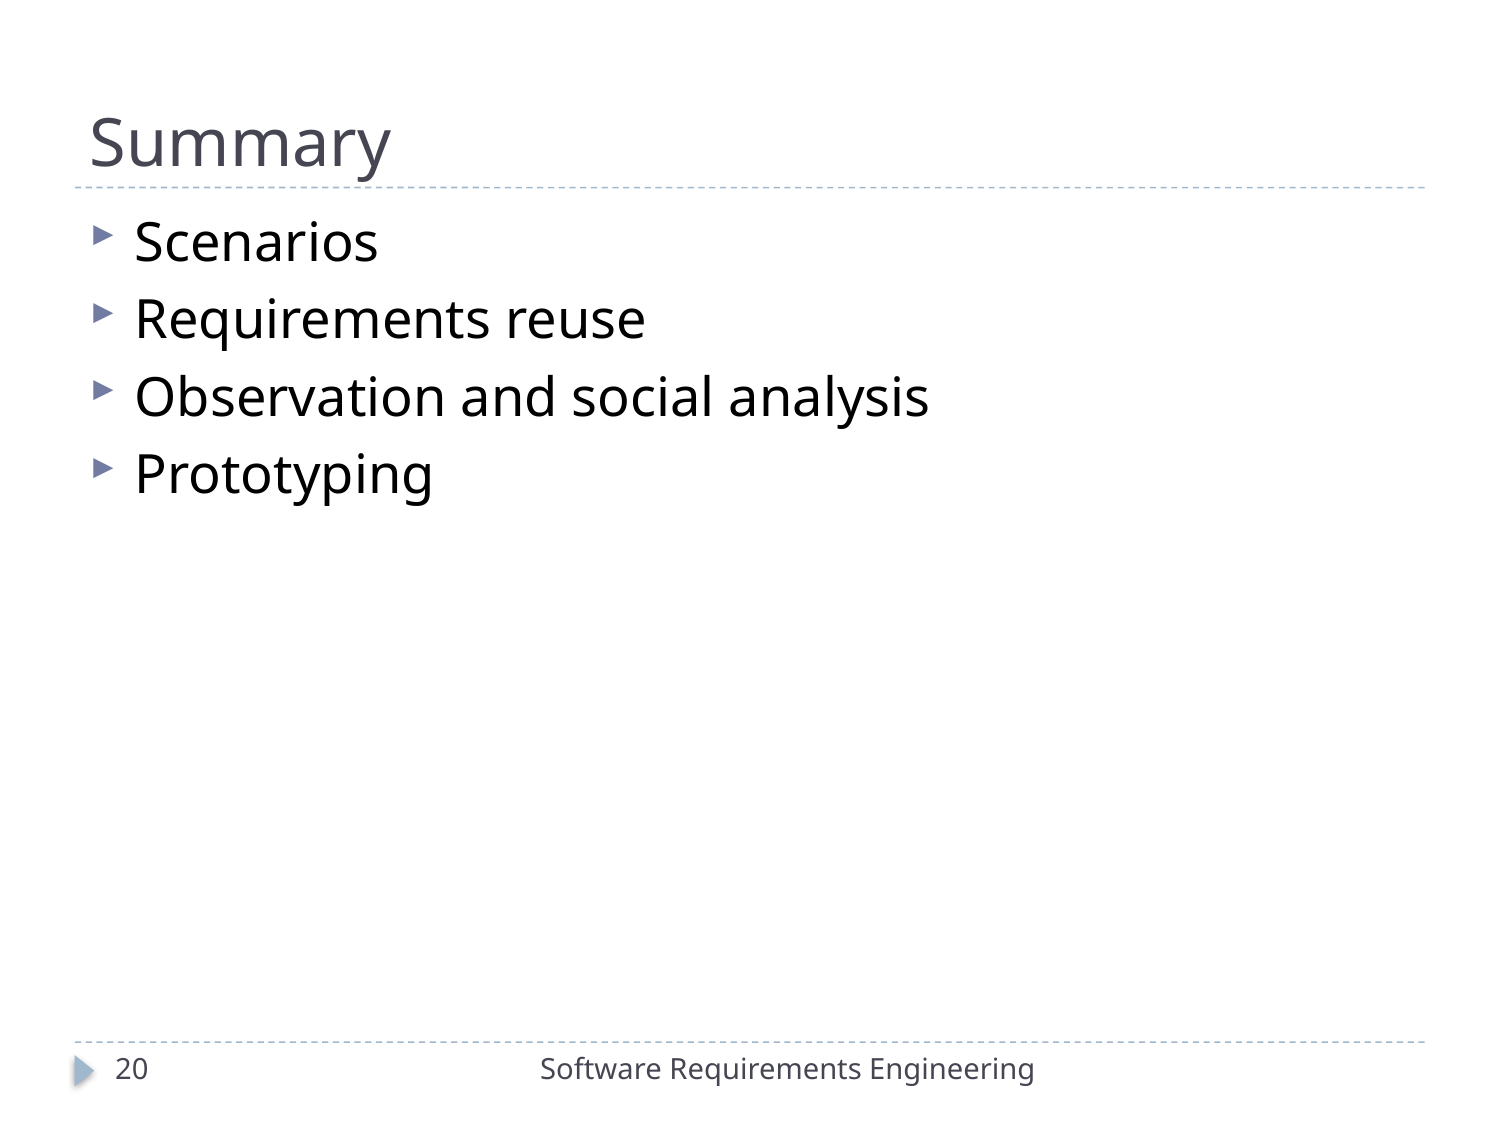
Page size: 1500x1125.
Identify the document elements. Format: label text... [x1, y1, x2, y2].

list Scenarios Requirements reuse Observation and social analysis Prototyping [75, 200, 1425, 1010]
title Summary [75, 24, 1425, 188]
slide_number 20 [100, 1042, 426, 1103]
footer Software Requirements Engineering [475, 1042, 1051, 1103]
